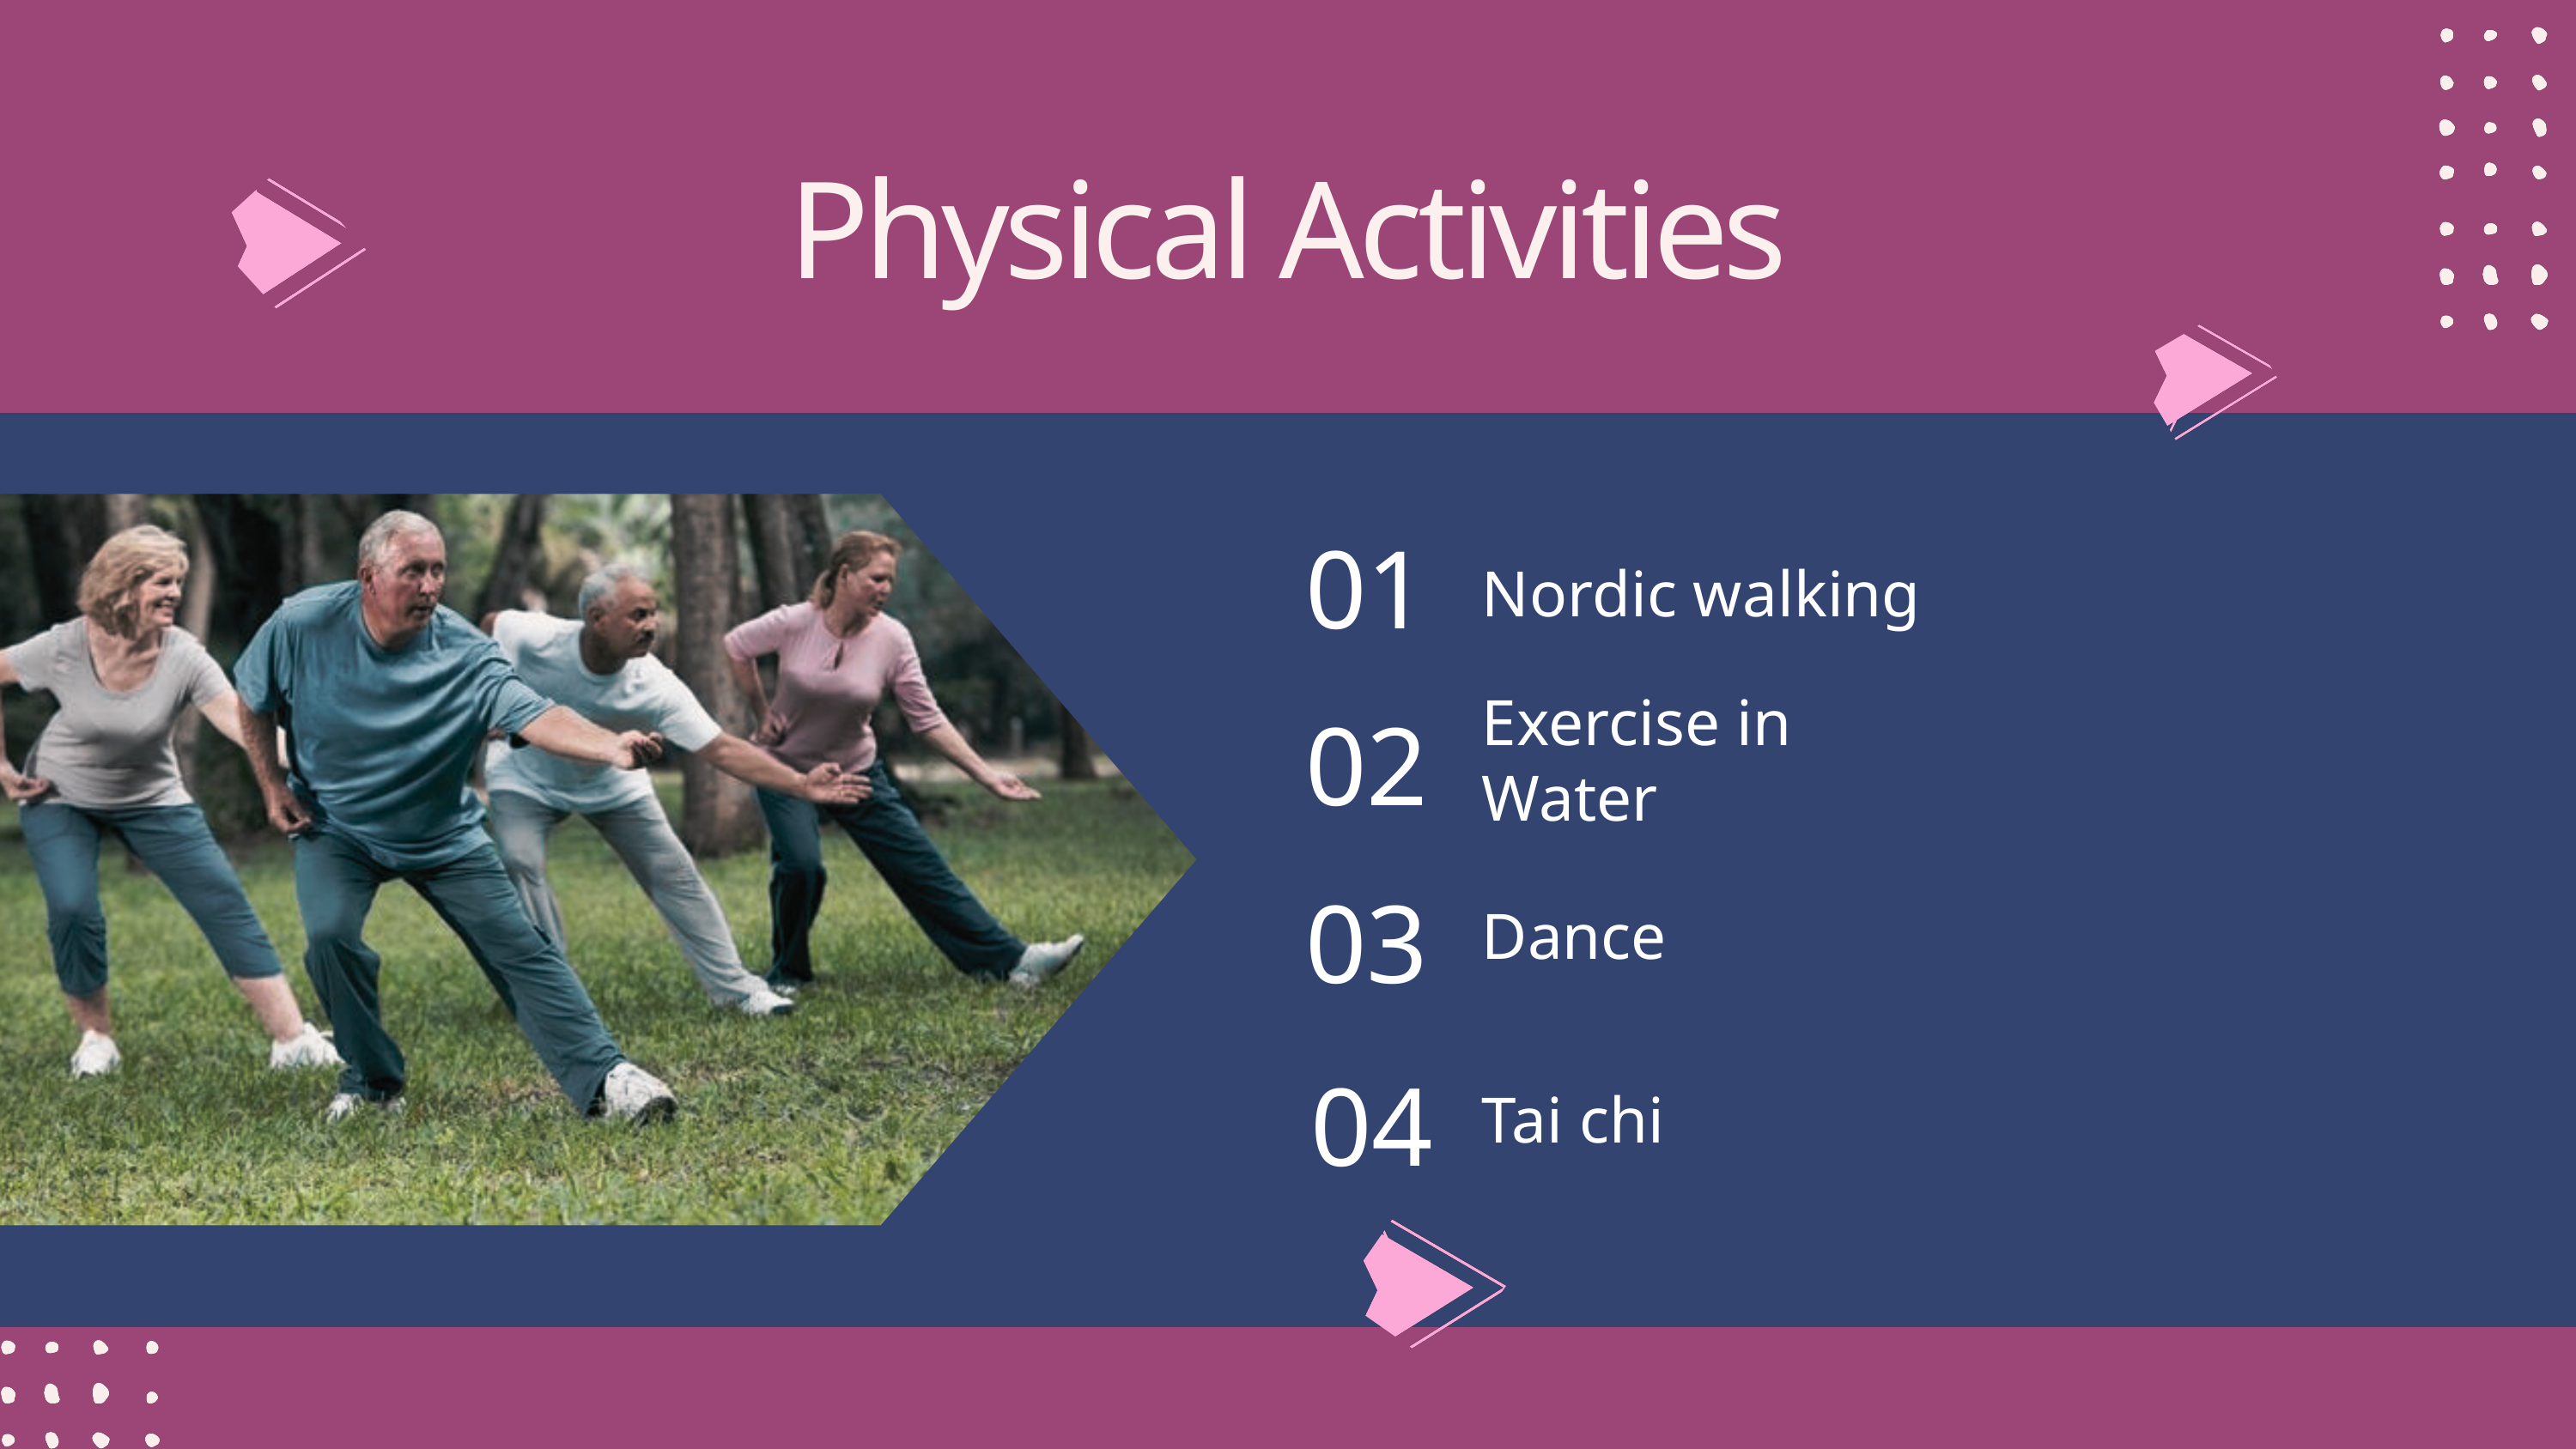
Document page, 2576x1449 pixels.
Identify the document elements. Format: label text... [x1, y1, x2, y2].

text_box [208, 162, 375, 330]
text_box [1395, 1337, 1471, 1373]
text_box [0, 412, 2576, 1327]
text_box [0, 1337, 161, 1449]
text_box Physical Activities [348, 144, 2228, 306]
text_box [2131, 304, 2283, 409]
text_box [0, 493, 1197, 1226]
text_box [2439, 0, 2576, 330]
